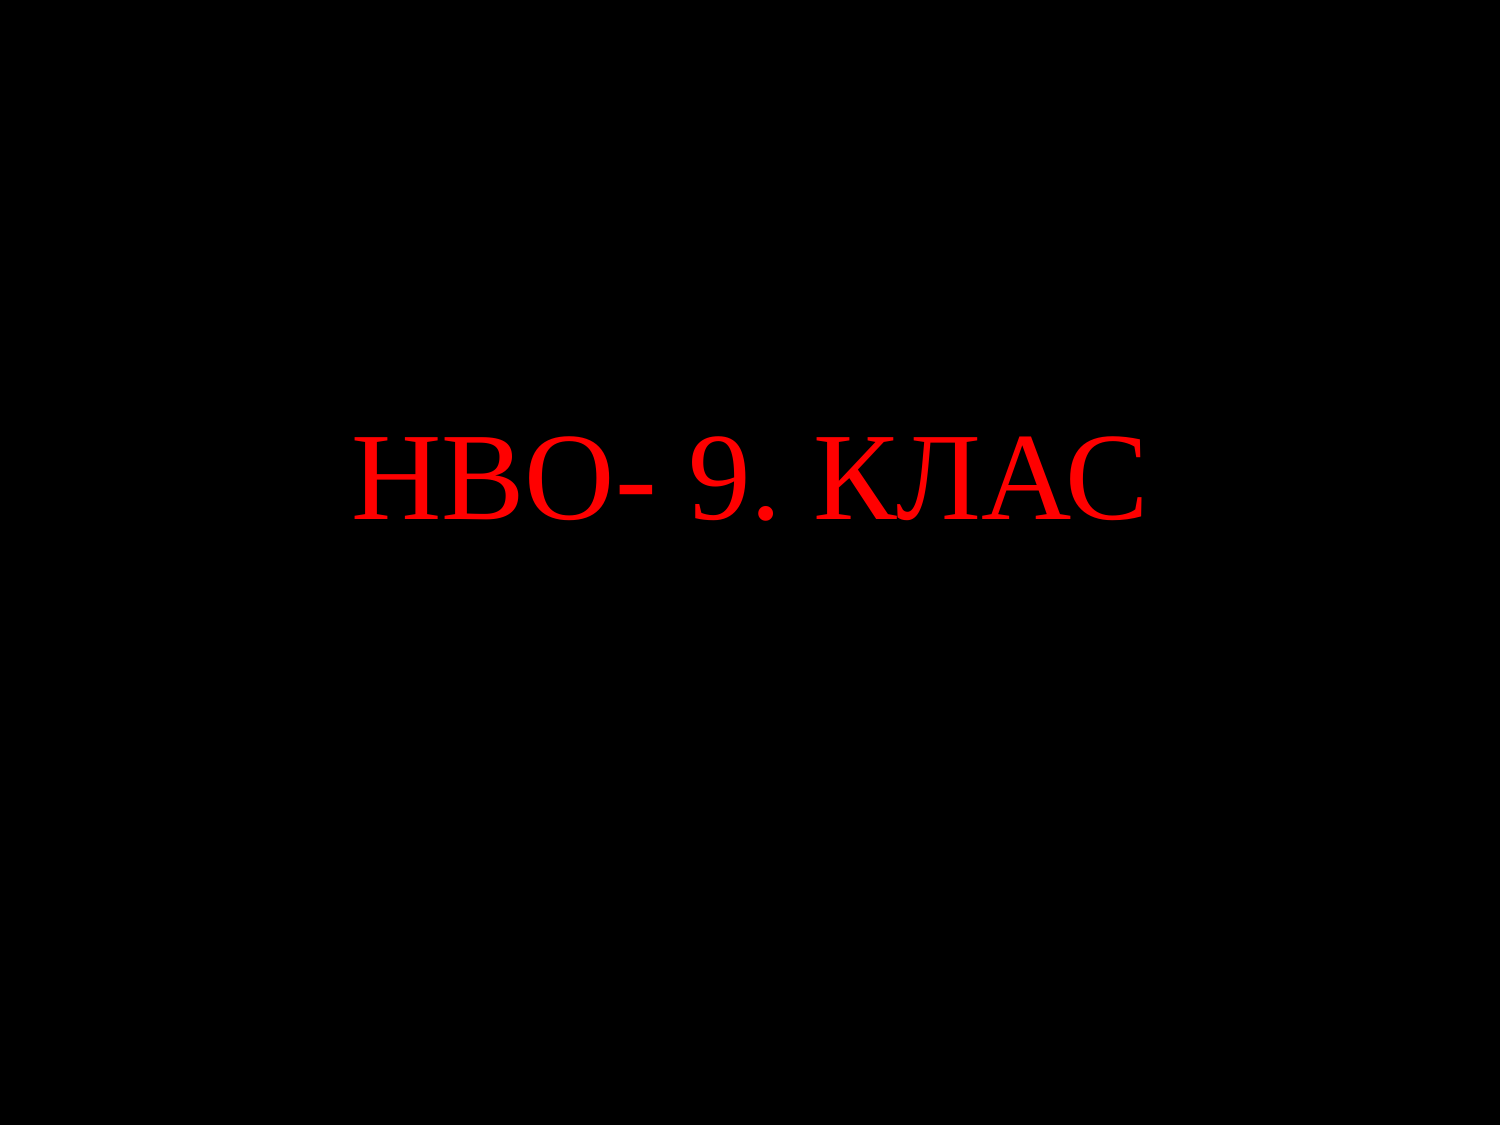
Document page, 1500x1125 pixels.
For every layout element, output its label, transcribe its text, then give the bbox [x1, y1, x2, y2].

title НВО- 9. КЛАС [112, 349, 1388, 591]
